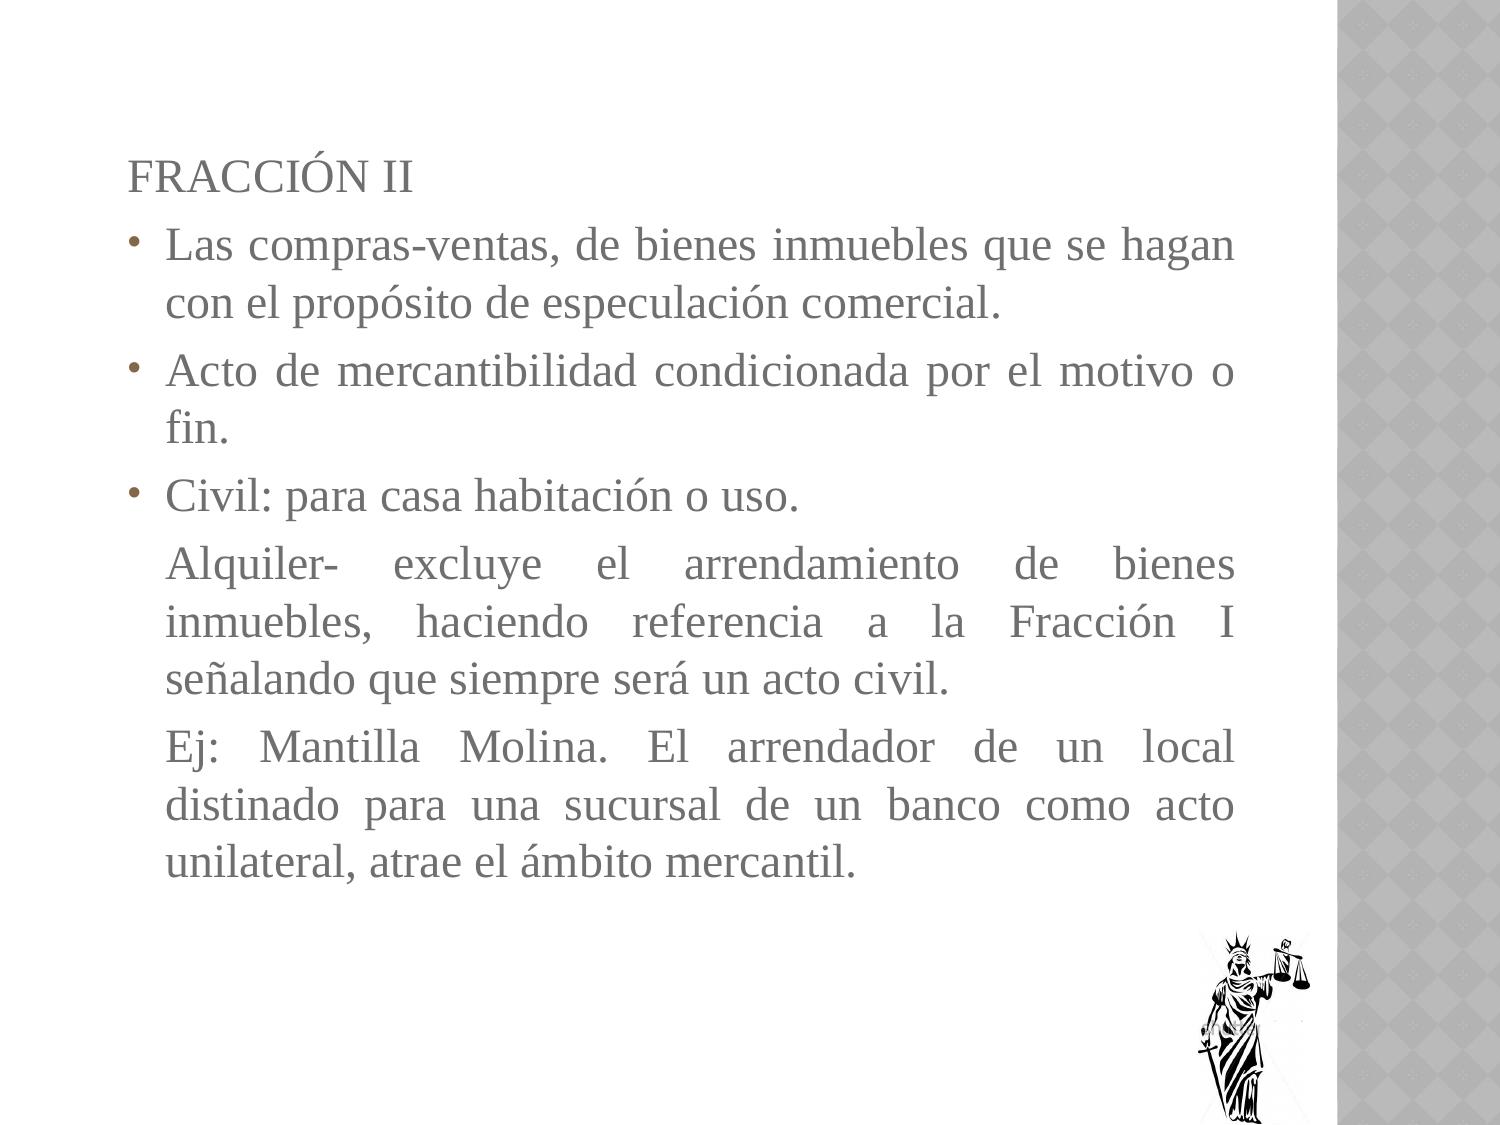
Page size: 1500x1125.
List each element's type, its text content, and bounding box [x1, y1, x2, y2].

picture [1198, 930, 1310, 1125]
list FRACCIÓN II Las compras-ventas, de bienes inmuebles que se hagan con el propósito de especulación comercial. Acto de mercantibilidad condicionada por el motivo o fin. Civil: para casa habitación o uso. Alquiler- excluye el arrendamiento de bienes inmuebles, haciendo referencia a la Fracción I señalando que siempre será un acto civil. Ej: Mantilla Molina. El arrendador de un local distinado para una sucursal de un banco como acto unilateral, atrae el ámbito mercantil. [64, 137, 1253, 933]
